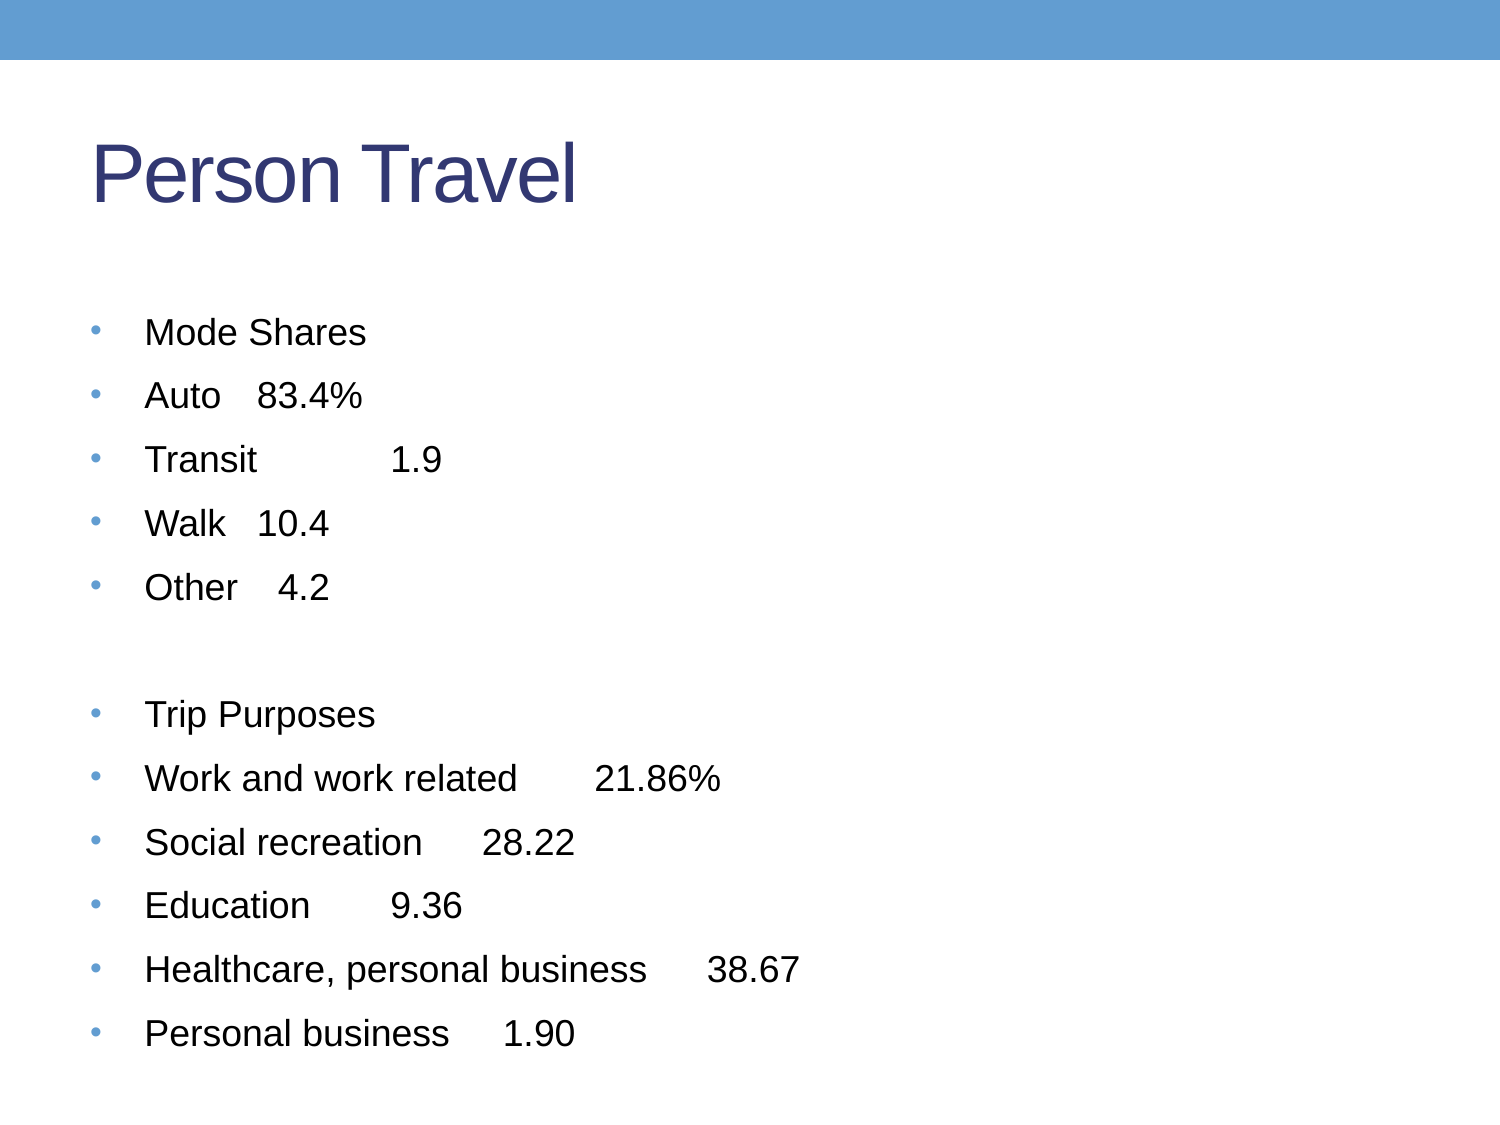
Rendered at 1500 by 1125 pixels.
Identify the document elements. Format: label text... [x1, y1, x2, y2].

list Mode Shares Auto 83.4% Transit 1.9 Walk 10.4 Other 4.2 Trip Purposes Work and work related 21.86% Social recreation 28.22 Education 9.36 Healthcare, personal business 38.67 Personal business 1.90 [75, 299, 1425, 1063]
title Person Travel [75, 87, 1425, 250]
